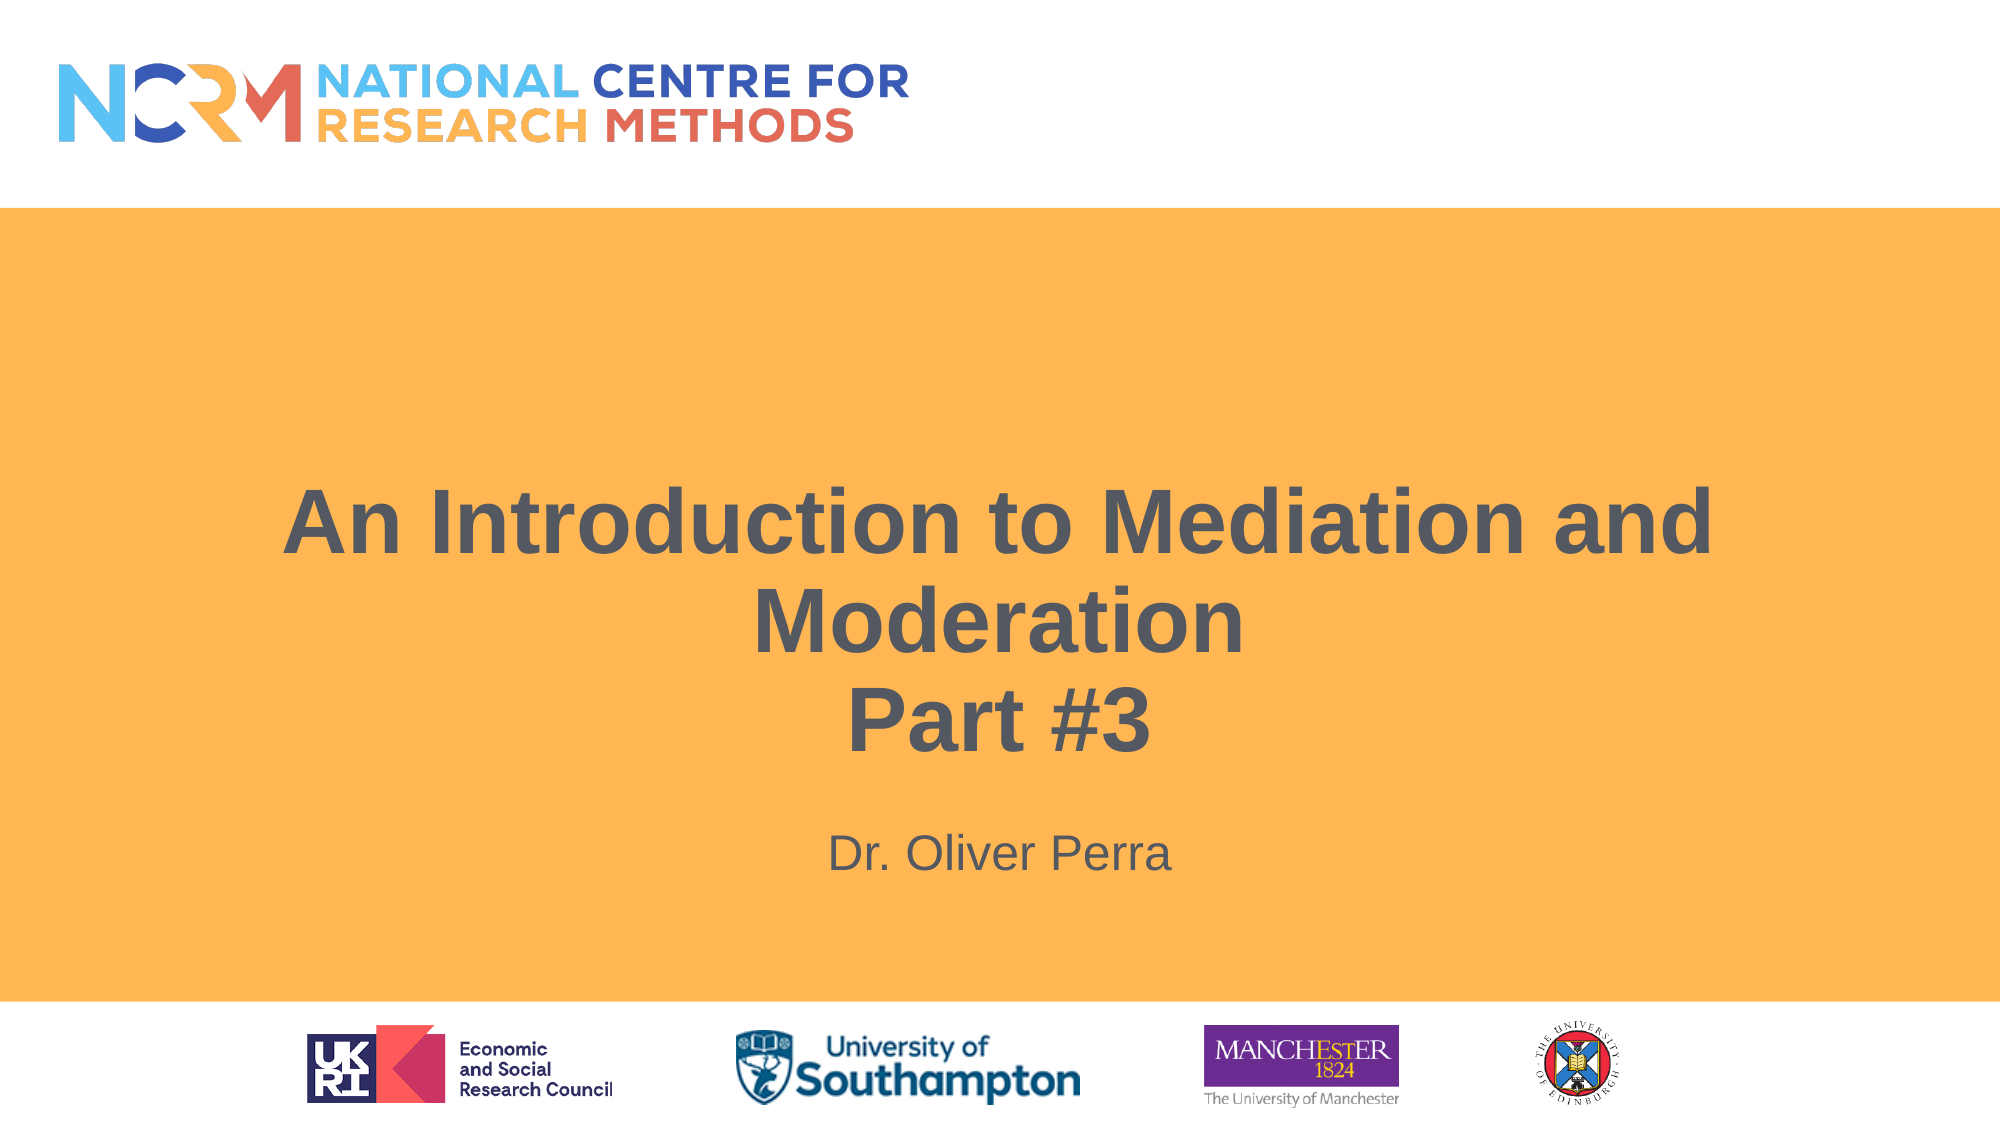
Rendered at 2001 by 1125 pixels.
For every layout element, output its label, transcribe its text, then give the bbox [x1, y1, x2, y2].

subtitle Dr. Oliver Perra [59, 819, 1941, 1072]
picture [59, 63, 909, 143]
title An Introduction to Mediation and Moderation Part #3 [59, 442, 1941, 779]
picture [307, 1072, 612, 1103]
picture [1535, 1072, 1619, 1105]
picture [736, 1072, 1080, 1105]
picture [1204, 1072, 1399, 1108]
